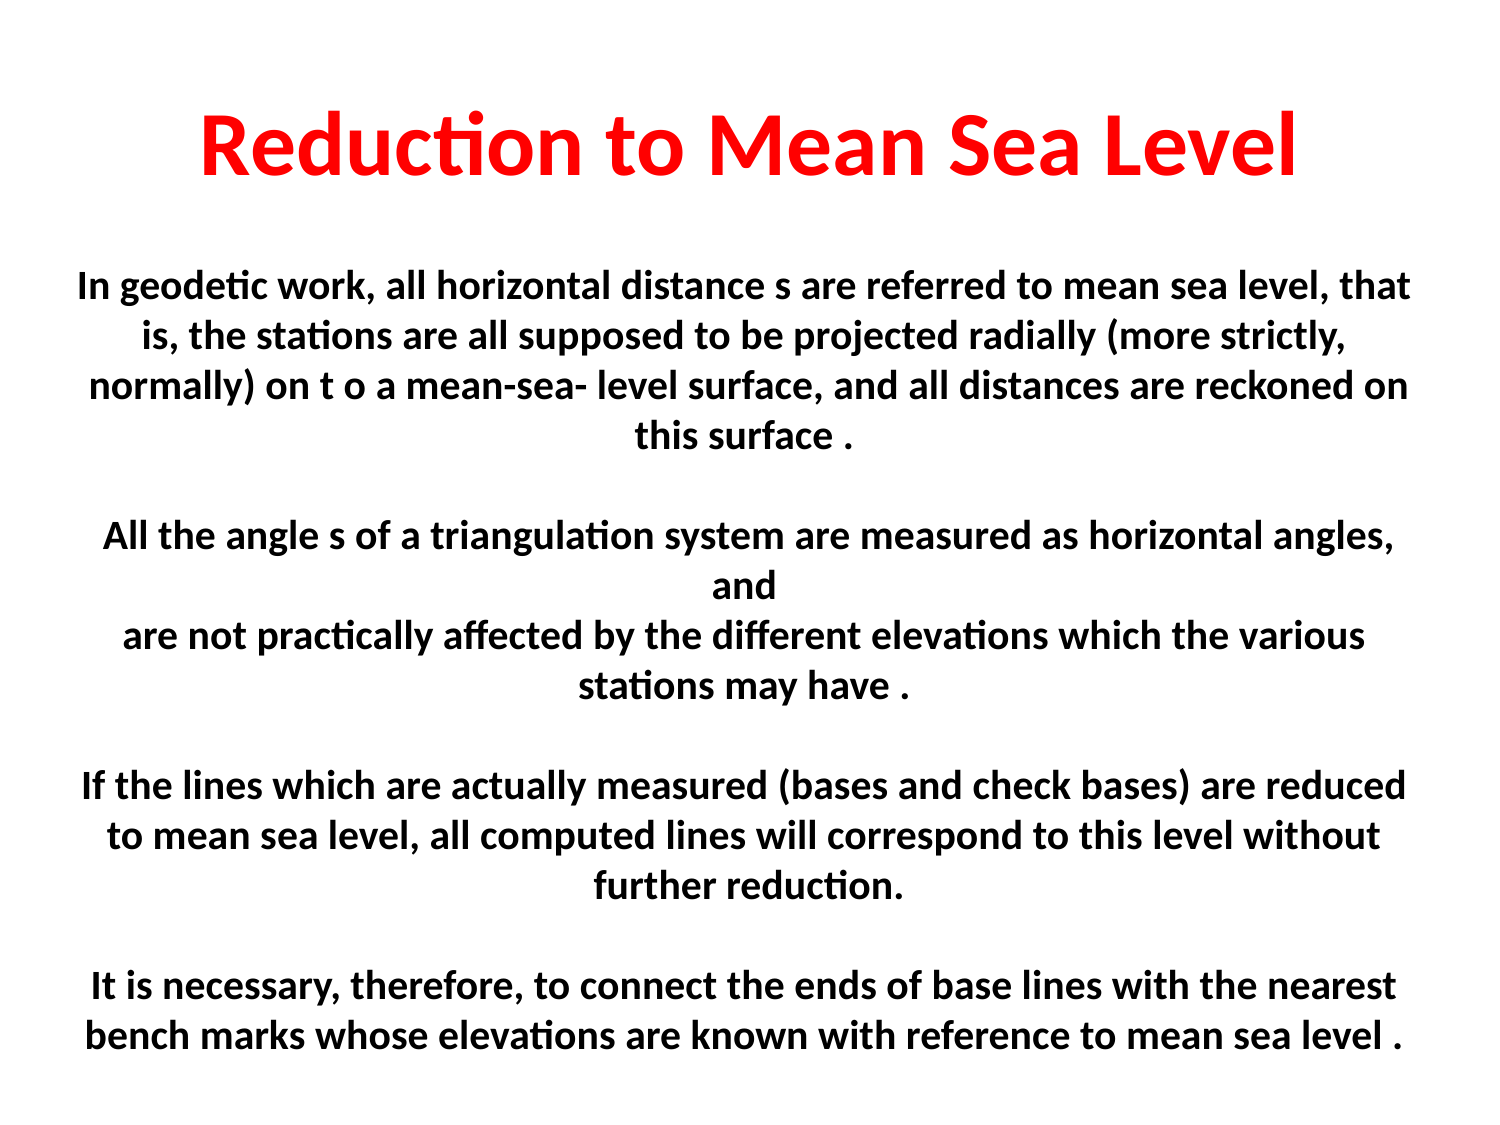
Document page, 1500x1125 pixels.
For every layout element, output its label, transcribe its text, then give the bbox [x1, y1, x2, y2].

title Reduction to Mean Sea Level [75, 45, 1425, 233]
text_box In geodetic work, all horizontal distance s are referred to mean sea level, that is, the stations are all supposed to be projected radially (more strictly, normally) on t o a mean-sea- level surface, and all distances are reckoned on this surface . All the angle s of a triangulation system are measured as horizontal angles, and are not practically affected by the different elevations which the various stations may have . If the lines which are actually measured (bases and check bases) are reduced to mean sea level, all computed lines will correspond to this level without further reduction. It is necessary, therefore, to connect the ends of base lines with the nearest bench marks whose elevations are known with reference to mean sea level . [51, 250, 1447, 1066]
